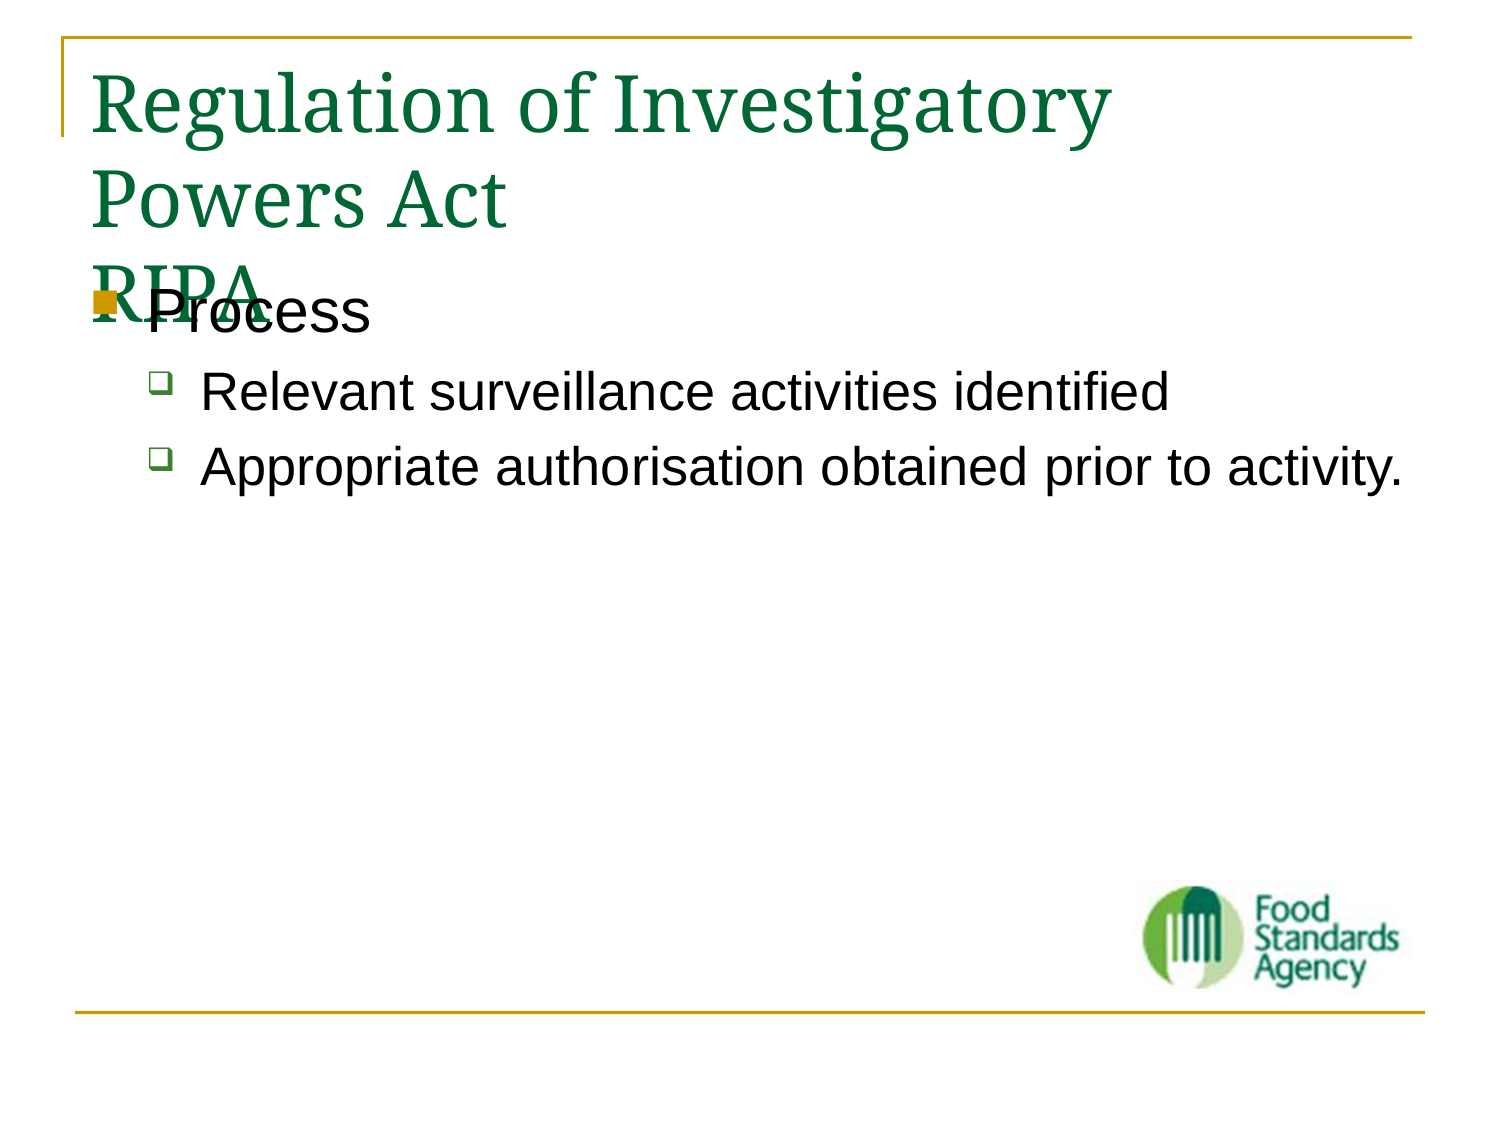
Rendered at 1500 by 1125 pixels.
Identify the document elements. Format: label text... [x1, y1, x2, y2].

title Regulation of Investigatory Powers Act RIPA [74, 45, 1426, 233]
list Process Relevant surveillance activities identified Appropriate authorisation obtained prior to activity. [74, 262, 1426, 1006]
picture [1108, 880, 1418, 995]
